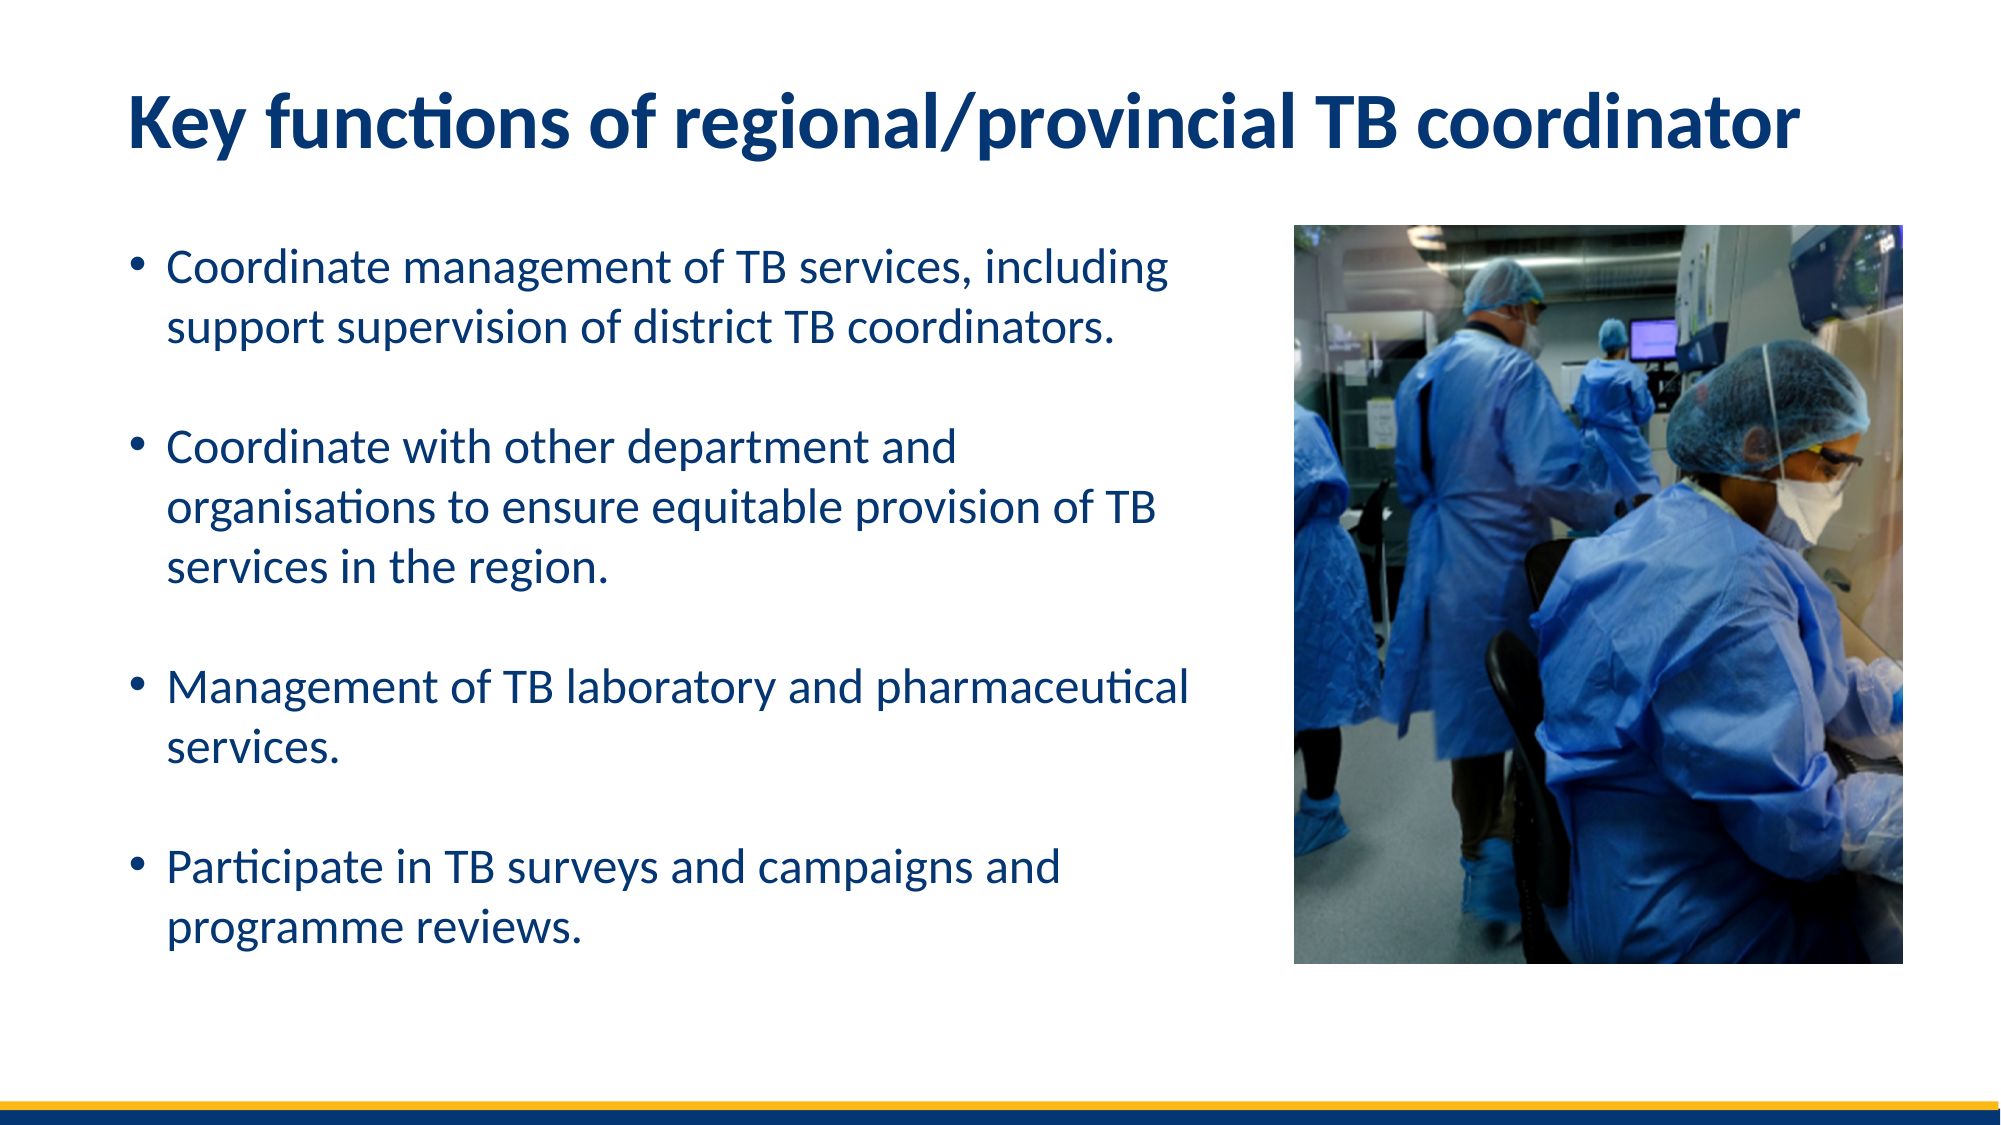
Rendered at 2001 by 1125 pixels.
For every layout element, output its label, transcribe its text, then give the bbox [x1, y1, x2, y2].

picture [1294, 225, 1903, 964]
title Key functions of regional/provincial TB coordinator [114, 31, 1863, 215]
list Coordinate management of TB services, including support supervision of district TB coordinators. Coordinate with other department and organisations to ensure equitable provision of TB services in the region. Management of TB laboratory and pharmaceutical services. Participate in TB surveys and campaigns and programme reviews. [114, 225, 1237, 961]
